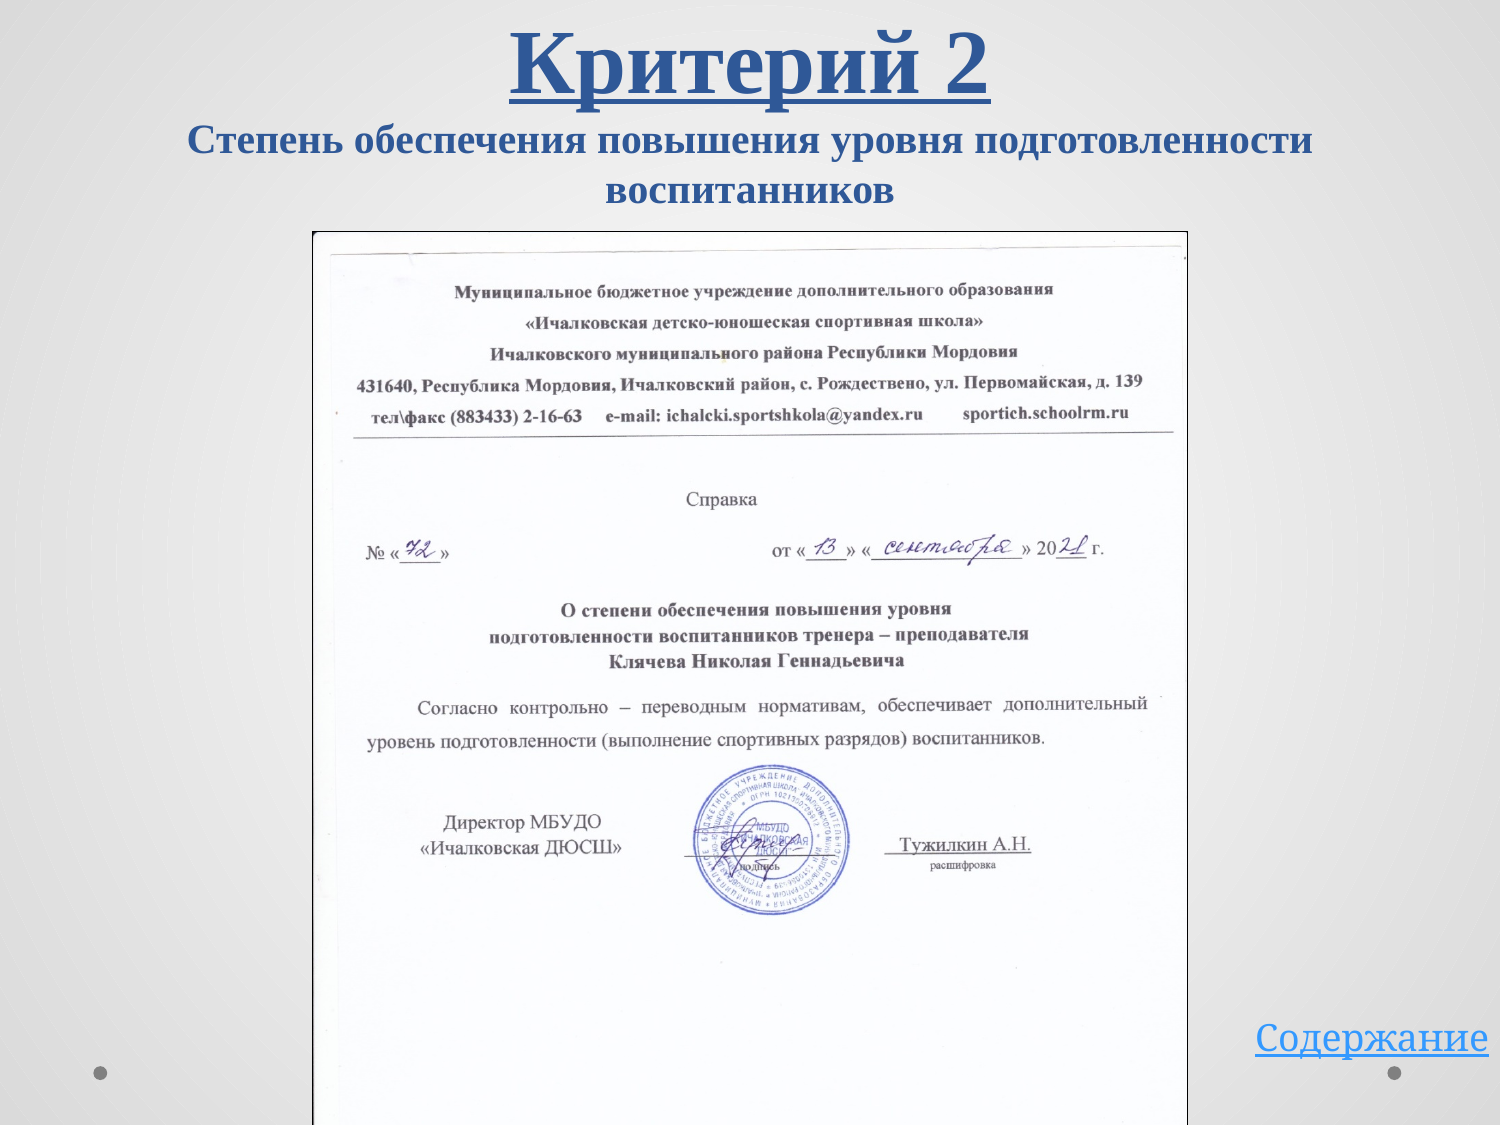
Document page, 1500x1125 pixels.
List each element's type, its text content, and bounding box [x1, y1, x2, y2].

picture [312, 231, 1188, 1125]
title Критерий 2 Степень обеспечения повышения уровня подготовленности воспитанников [75, 0, 1425, 220]
text_box Содержание [1240, 1006, 1500, 1073]
